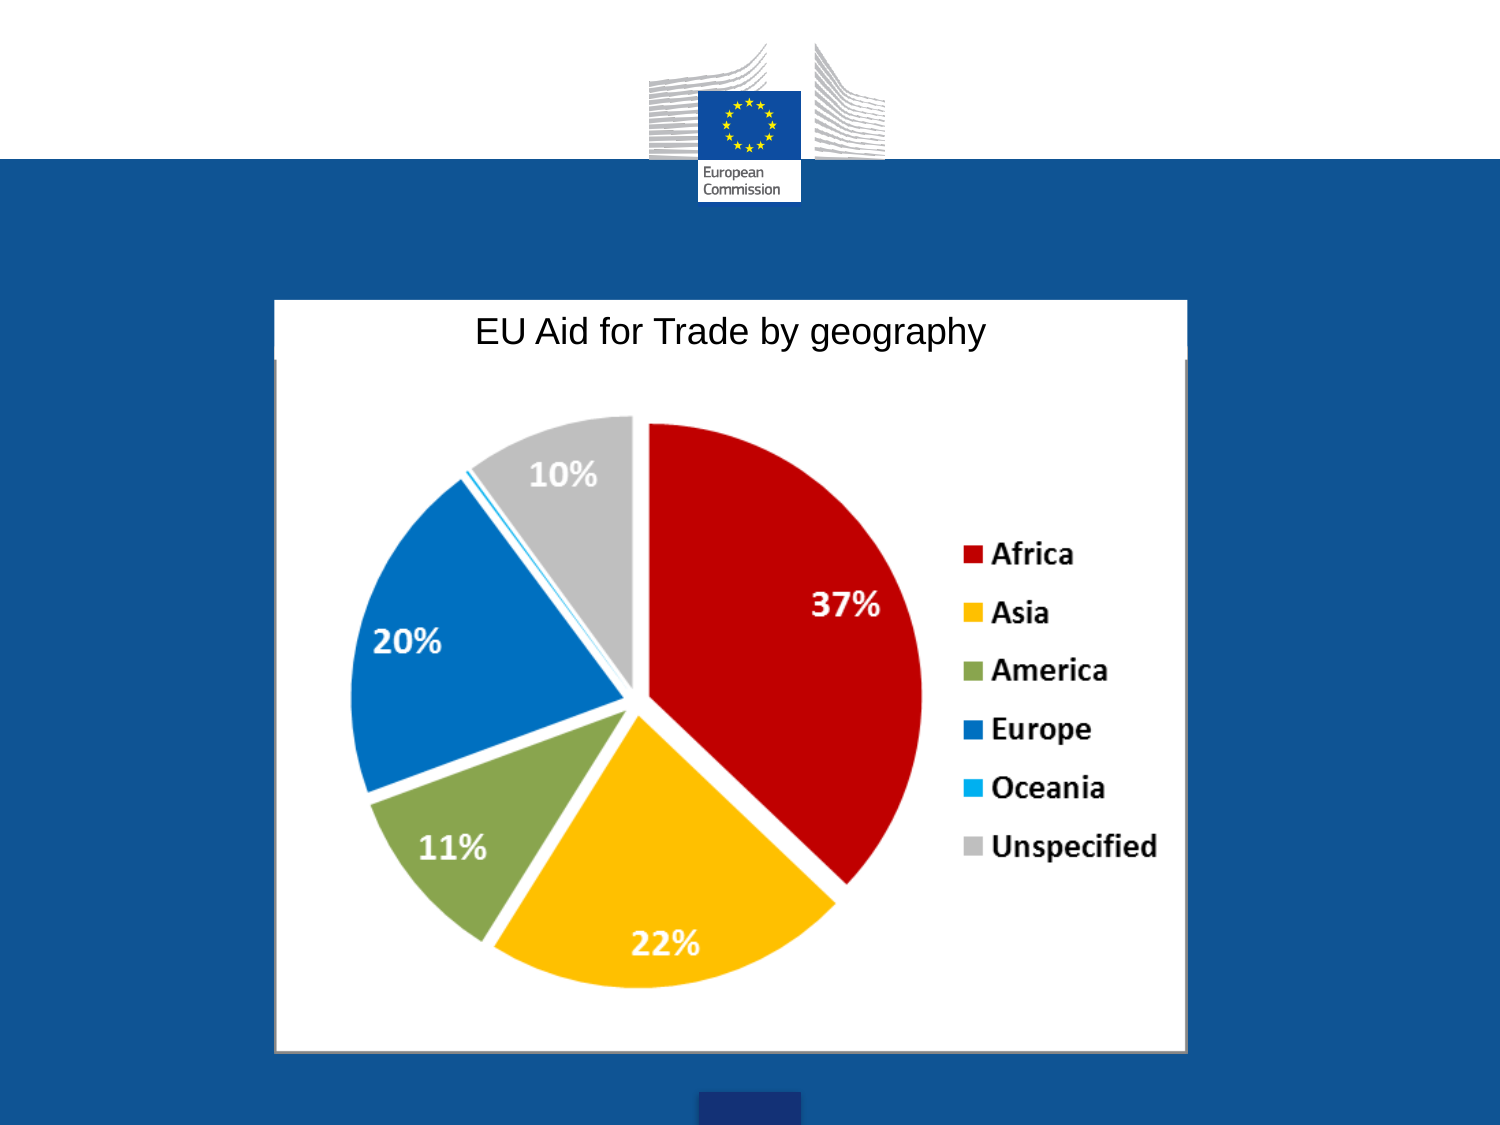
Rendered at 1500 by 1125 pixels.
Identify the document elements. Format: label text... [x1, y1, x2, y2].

picture [273, 346, 1188, 1054]
text_box EU Aid for Trade by geography [274, 299, 1188, 346]
